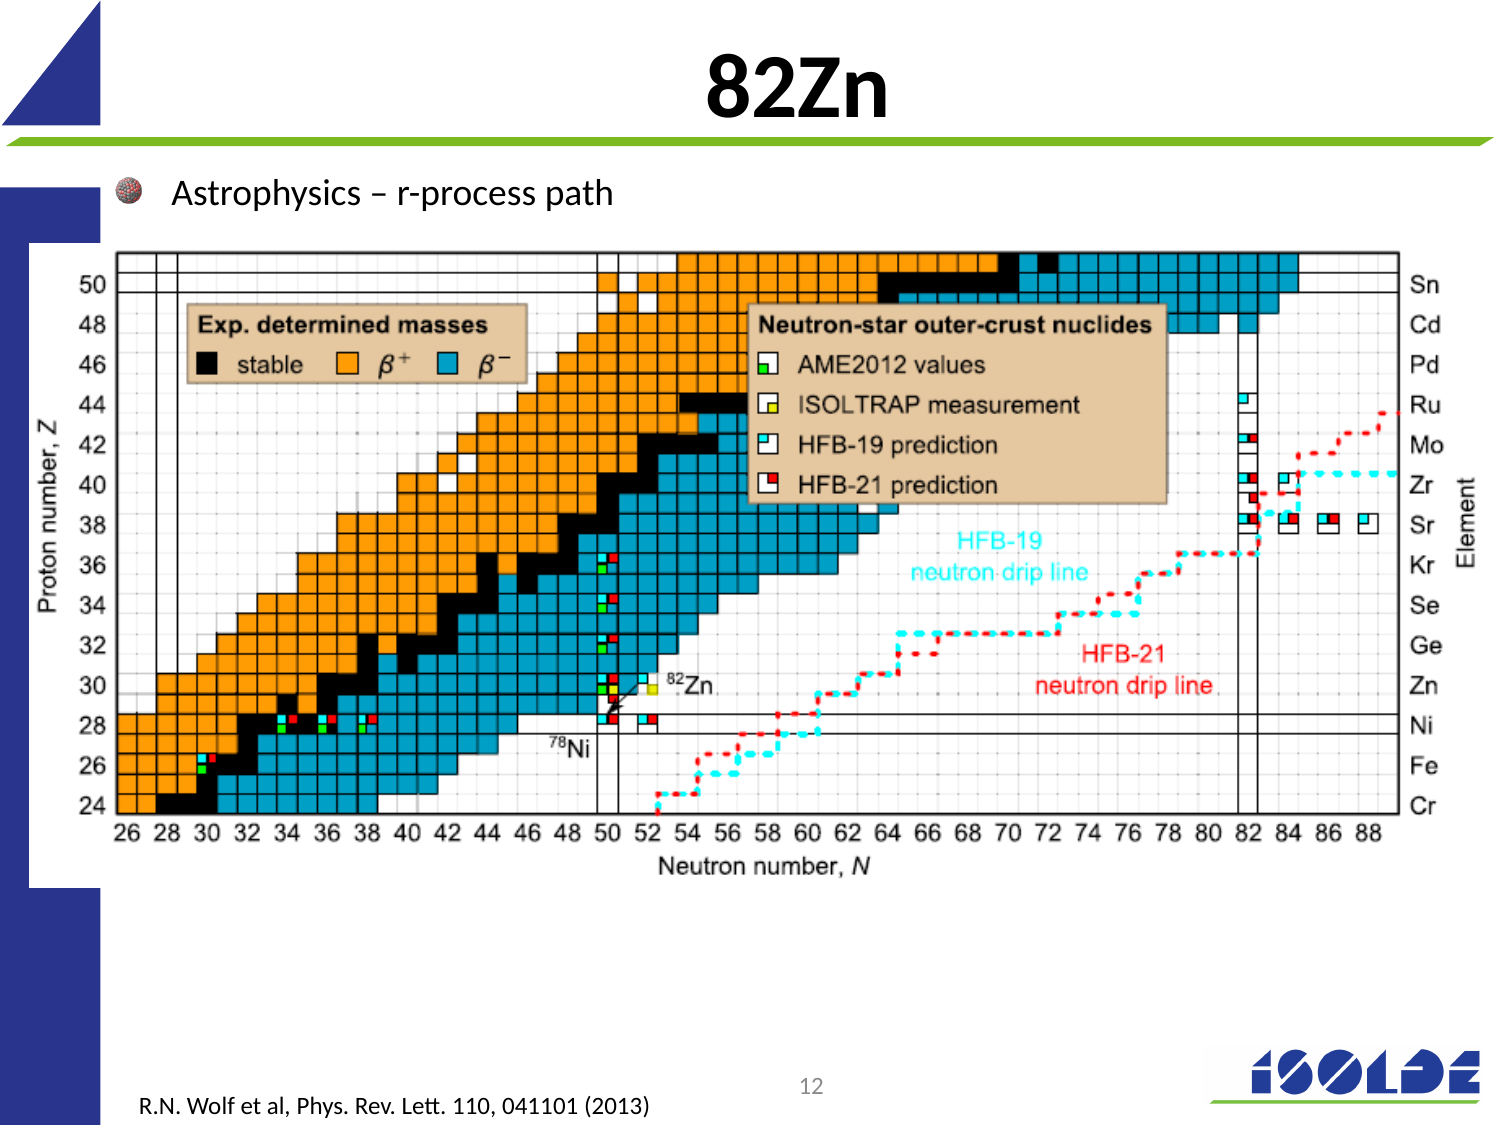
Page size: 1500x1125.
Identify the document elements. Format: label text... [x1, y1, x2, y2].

picture [1203, 1046, 1483, 1108]
slide_number 12 [636, 1054, 987, 1115]
picture [115, 177, 142, 204]
text_box Astrophysics – r-process path [100, 160, 792, 241]
text_box R.N. Wolf et al, Phys. Rev. Lett. 110, 041101 (2013) [123, 1082, 727, 1125]
picture [29, 243, 1493, 888]
title 82Zn [171, 0, 1425, 161]
